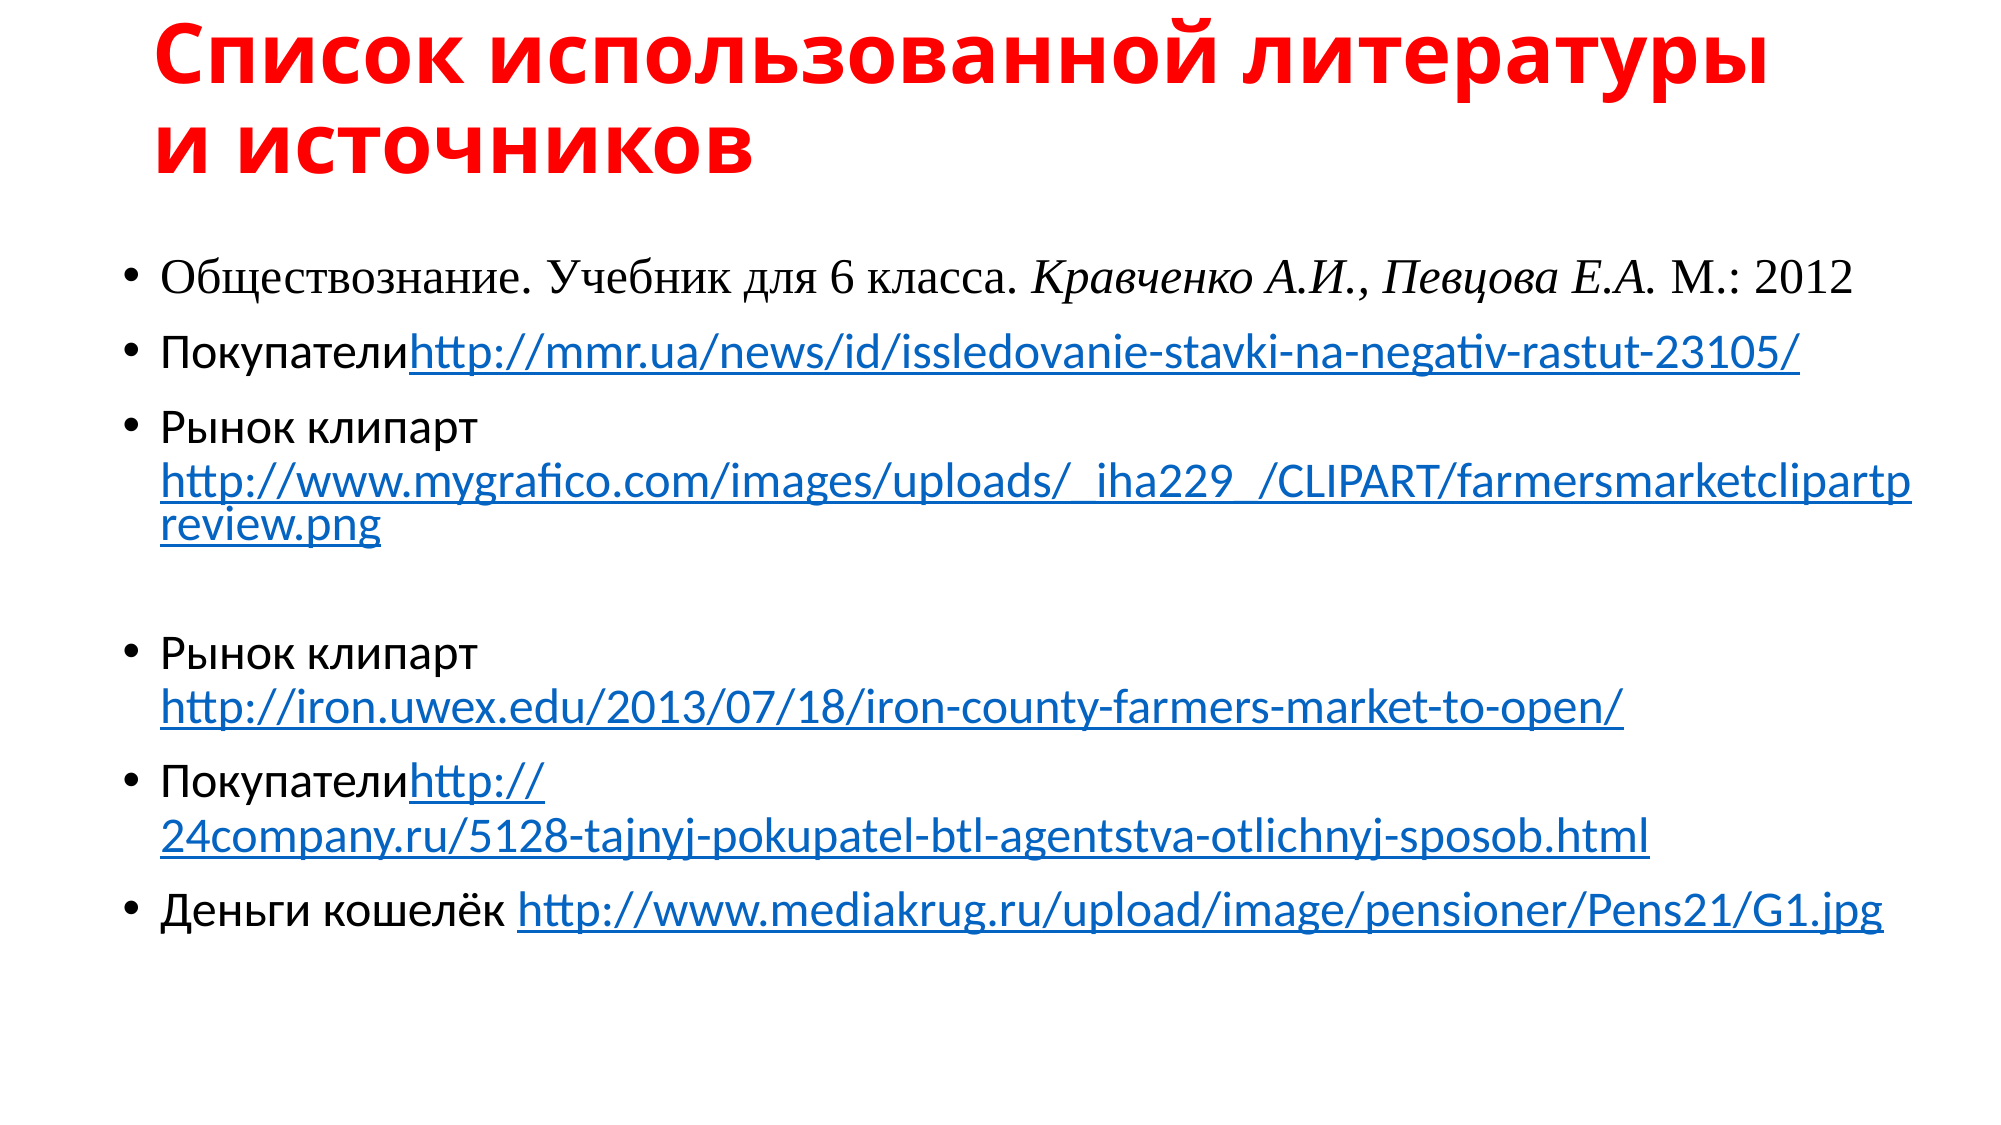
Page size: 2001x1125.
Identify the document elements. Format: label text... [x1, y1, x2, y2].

list Обществознание. Учебник для 6 класса. Кравченко А.И., Певцова Е.А. М.: 2012 Покупателиhttp://mmr.ua/news/id/issledovanie-stavki-na-negativ-rastut-23105/ Рынок клипартhttp://www.mygrafico.com/images/uploads/_iha229_/CLIPART/farmersmarketclipartpreview.png Рынок клипартhttp://iron.uwex.edu/2013/07/18/iron-county-farmers-market-to-open/ Покупателиhttp://24company.ru/5128-tajnyj-pokupatel-btl-agentstva-otlichnyj-sposob.html Деньги кошелёк http://www.mediakrug.ru/upload/image/pensioner/Pens21/G1.jpg [107, 242, 1942, 1014]
title Список использованной литературы и источников [137, 59, 1863, 242]
